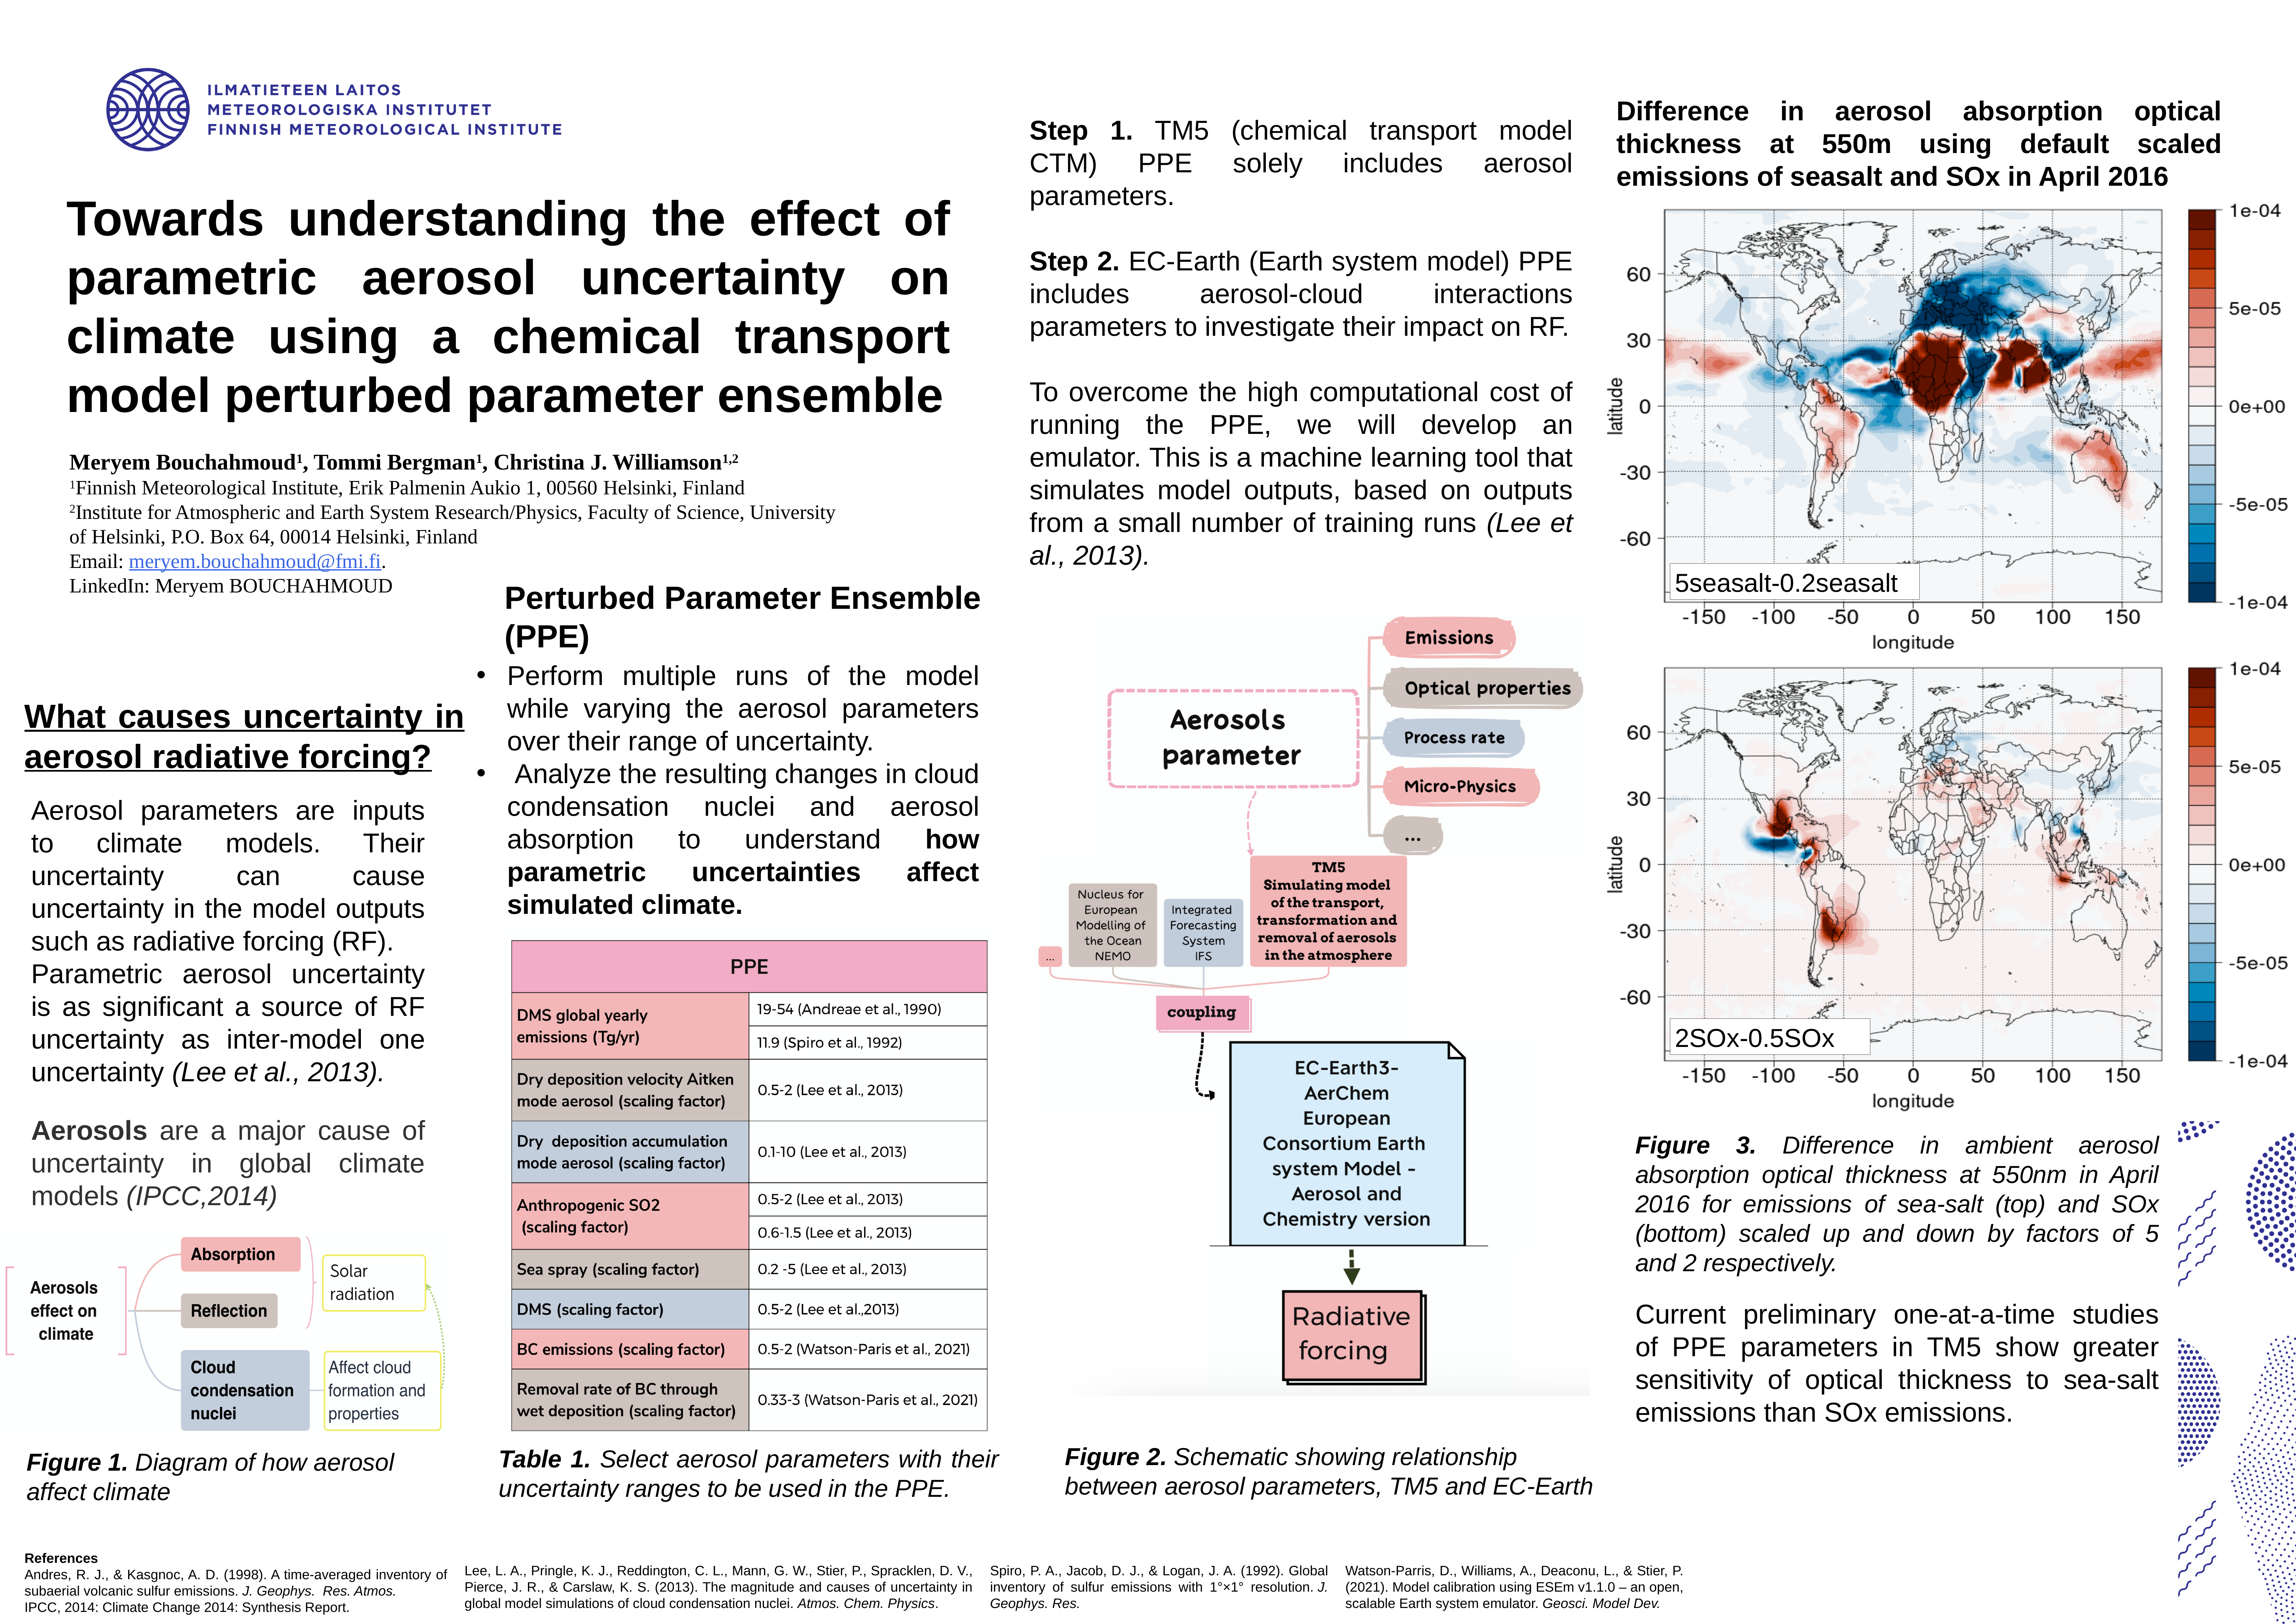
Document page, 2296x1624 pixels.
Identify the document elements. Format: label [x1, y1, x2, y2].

text_box [0, 91, 2296, 1505]
text_box [19, 1547, 1689, 1624]
picture [106, 67, 561, 91]
picture [2178, 1505, 2296, 1623]
